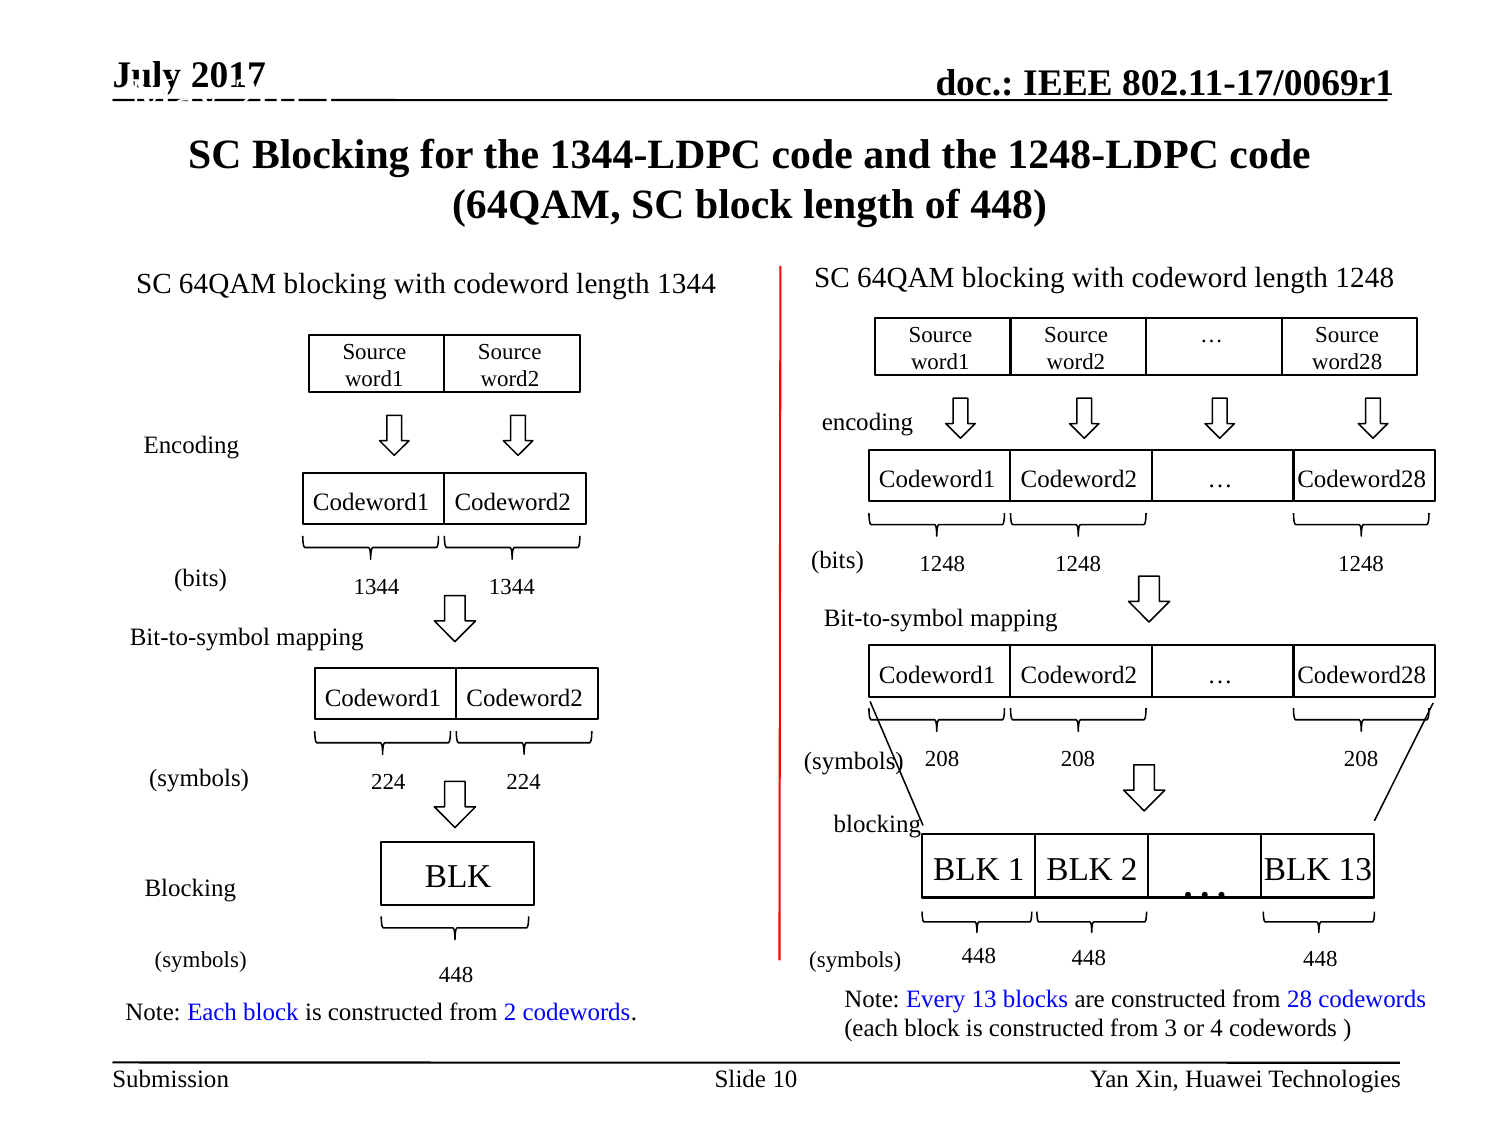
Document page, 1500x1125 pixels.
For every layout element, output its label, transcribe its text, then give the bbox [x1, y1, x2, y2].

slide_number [114, 54, 422, 88]
title SC Blocking for the 1344-LDPC code and the 1248-LDPC code (64QAM, SC block length of 448) [112, 88, 1388, 235]
footer Yan Xin, Huawei Technologies [878, 1061, 1402, 1093]
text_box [106, 236, 1446, 1051]
slide_number Slide 10 [712, 1061, 800, 1123]
